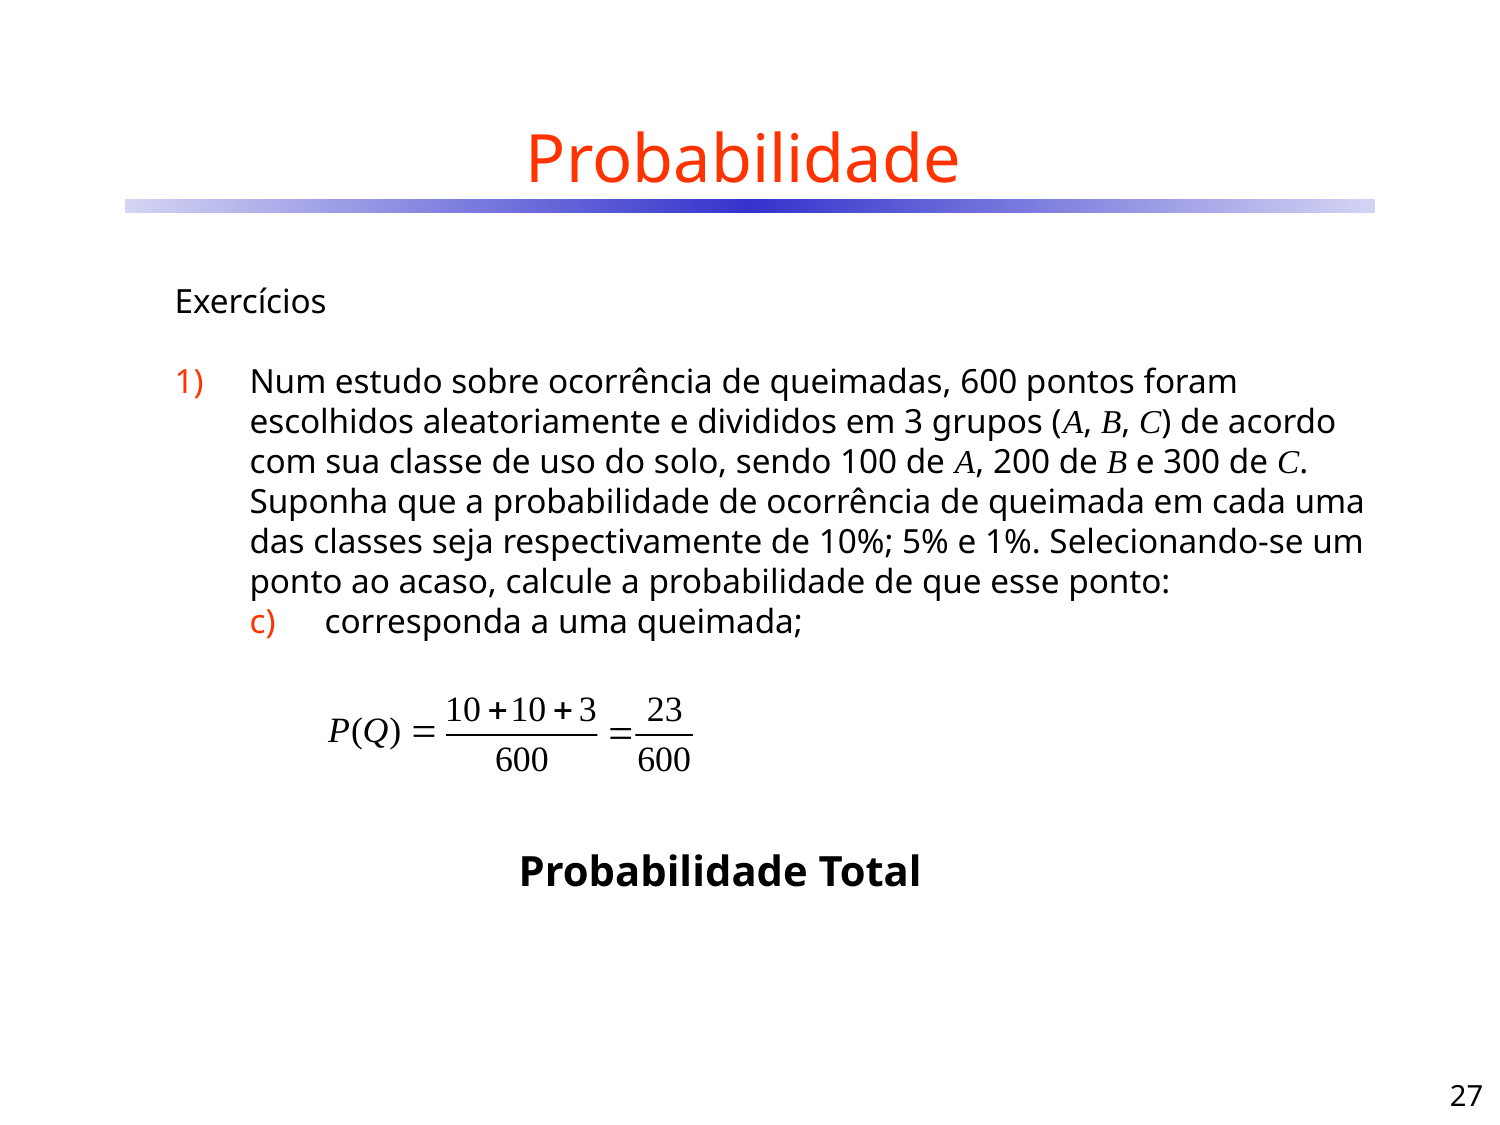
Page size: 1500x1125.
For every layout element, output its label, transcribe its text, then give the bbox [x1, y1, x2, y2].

slide_number 27 [1185, 1049, 1499, 1125]
title Probabilidade [49, 99, 1438, 213]
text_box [321, 709, 434, 758]
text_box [440, 687, 701, 781]
text_box Probabilidade Total [503, 837, 937, 903]
text_box Exercícios Num estudo sobre ocorrência de queimadas, 600 pontos foram escolhidos aleatoriamente e divididos em 3 grupos (A, B, C) de acordo com sua classe de uso do solo, sendo 100 de A, 200 de B e 300 de C. Suponha que a probabilidade de ocorrência de queimada em cada uma das classes seja respectivamente de 10%; 5% e 1%. Selecionando-se um ponto ao acaso, calcule a probabilidade de que esse ponto: corresponda a uma queimada; [159, 273, 1395, 648]
